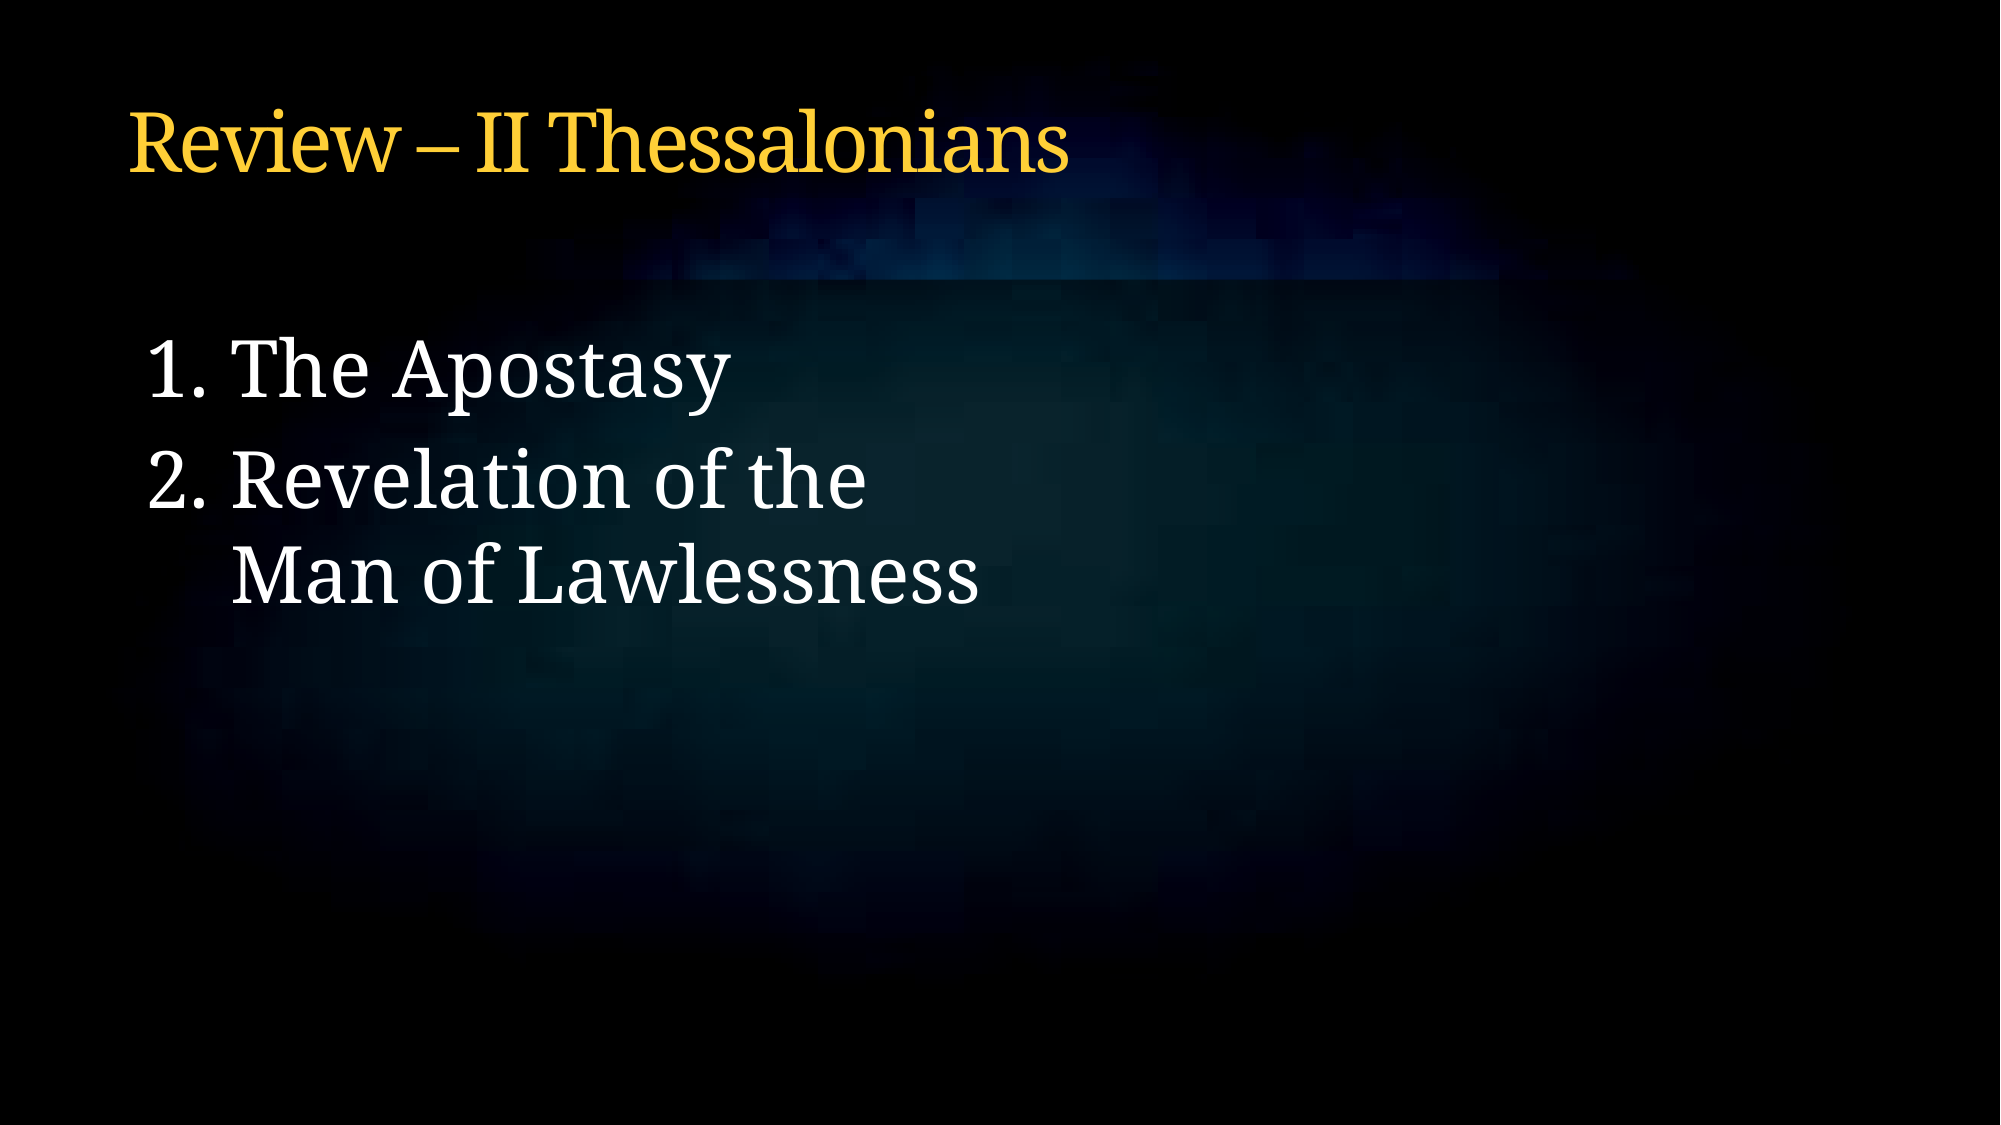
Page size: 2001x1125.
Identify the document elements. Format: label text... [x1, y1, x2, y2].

title Review – II Thessalonians [112, 45, 1300, 233]
list The Apostasy Revelation of the Man of Lawlessness [130, 291, 1862, 1034]
